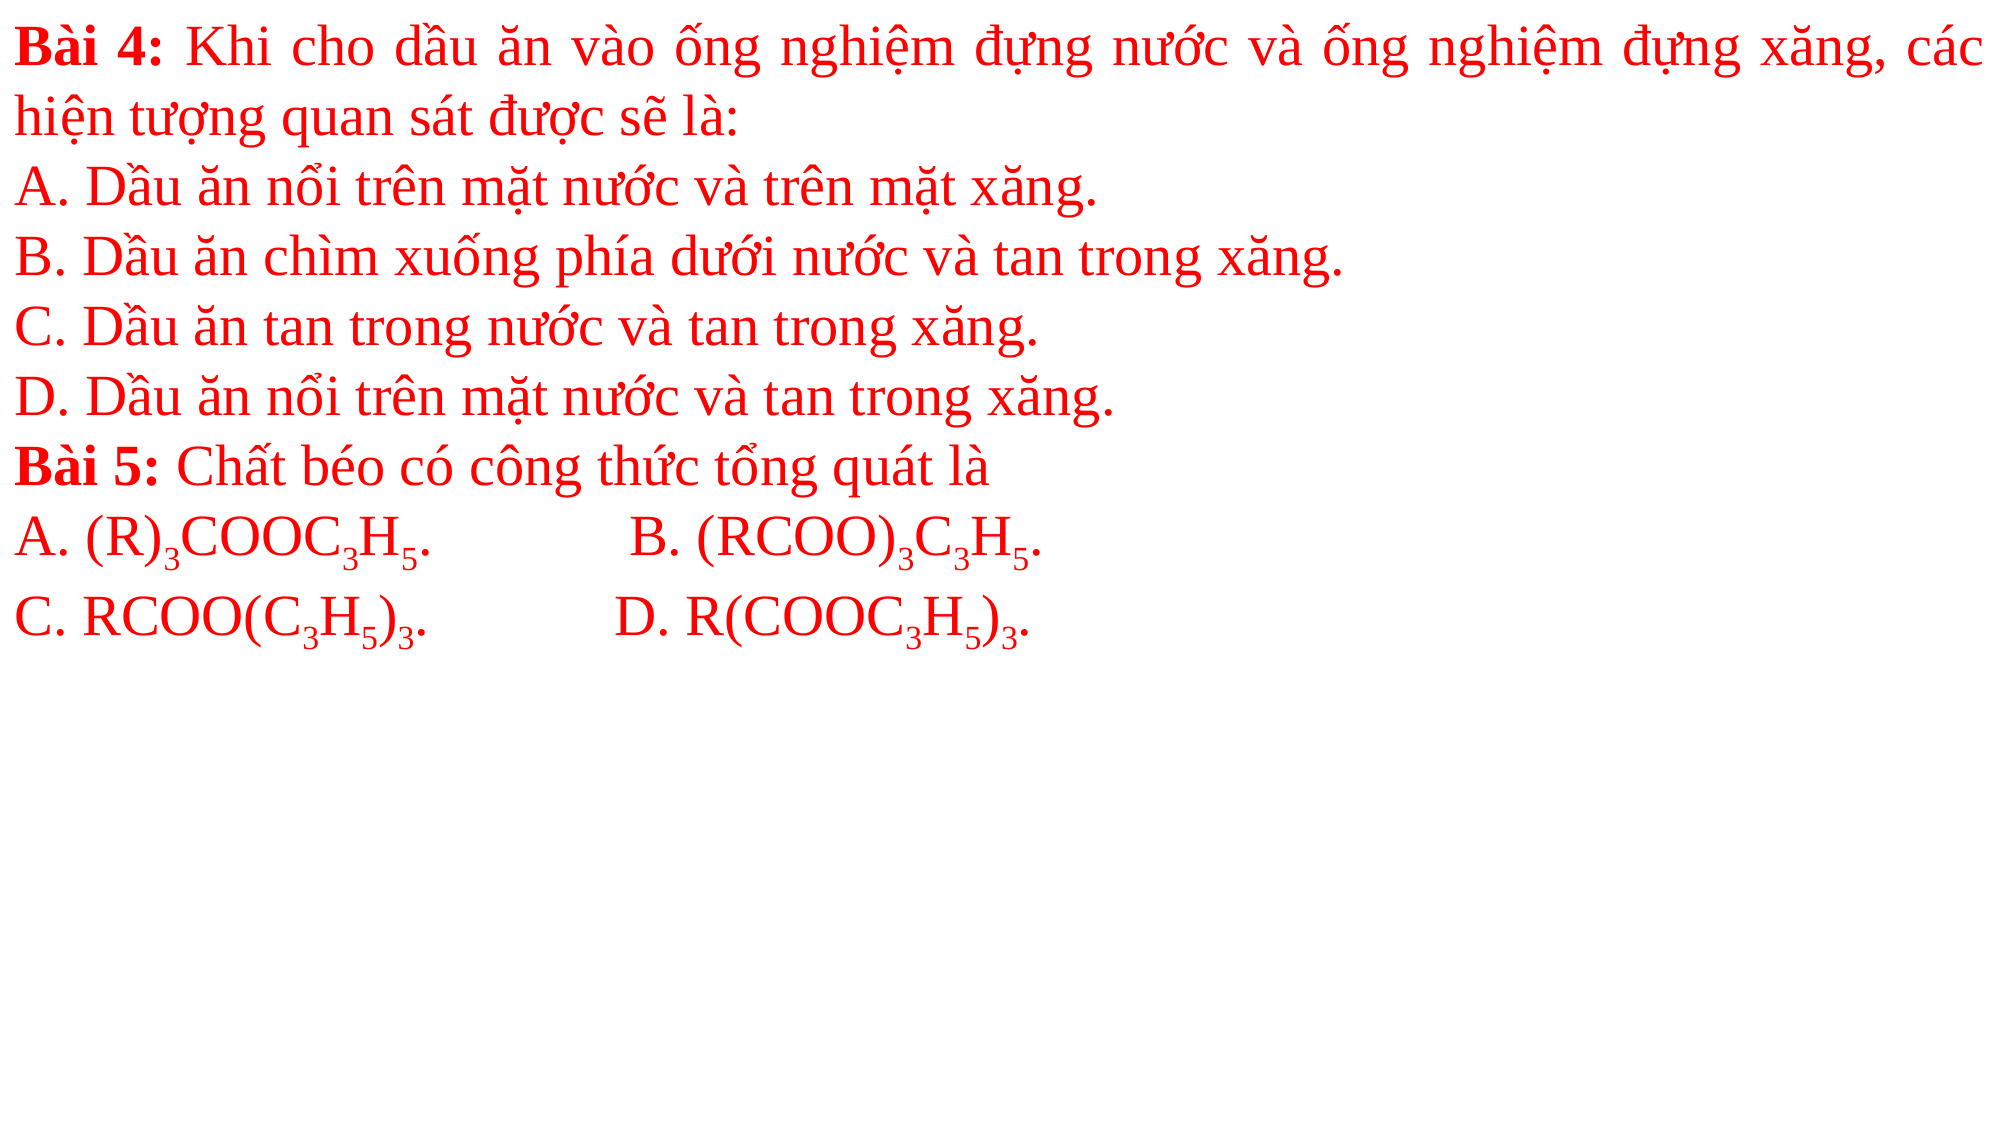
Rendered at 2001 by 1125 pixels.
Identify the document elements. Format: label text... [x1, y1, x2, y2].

text_box Bài 4: Khi cho dầu ăn vào ống nghiệm đựng nước và ống nghiệm đựng xăng, các hiện tượng quan sát được sẽ là: A. Dầu ăn nổi trên mặt nước và trên mặt xăng. B. Dầu ăn chìm xuống phía dưới nước và tan trong xăng. C. Dầu ăn tan trong nước và tan trong xăng. D. Dầu ăn nổi trên mặt nước và tan trong xăng. Bài 5: Chất béo có công thức tổng quát là A. (R)3COOC3H5. B. (RCOO)3C3H5. C. RCOO(C3H5)3. D. R(COOC3H5)3. [0, 0, 2000, 664]
